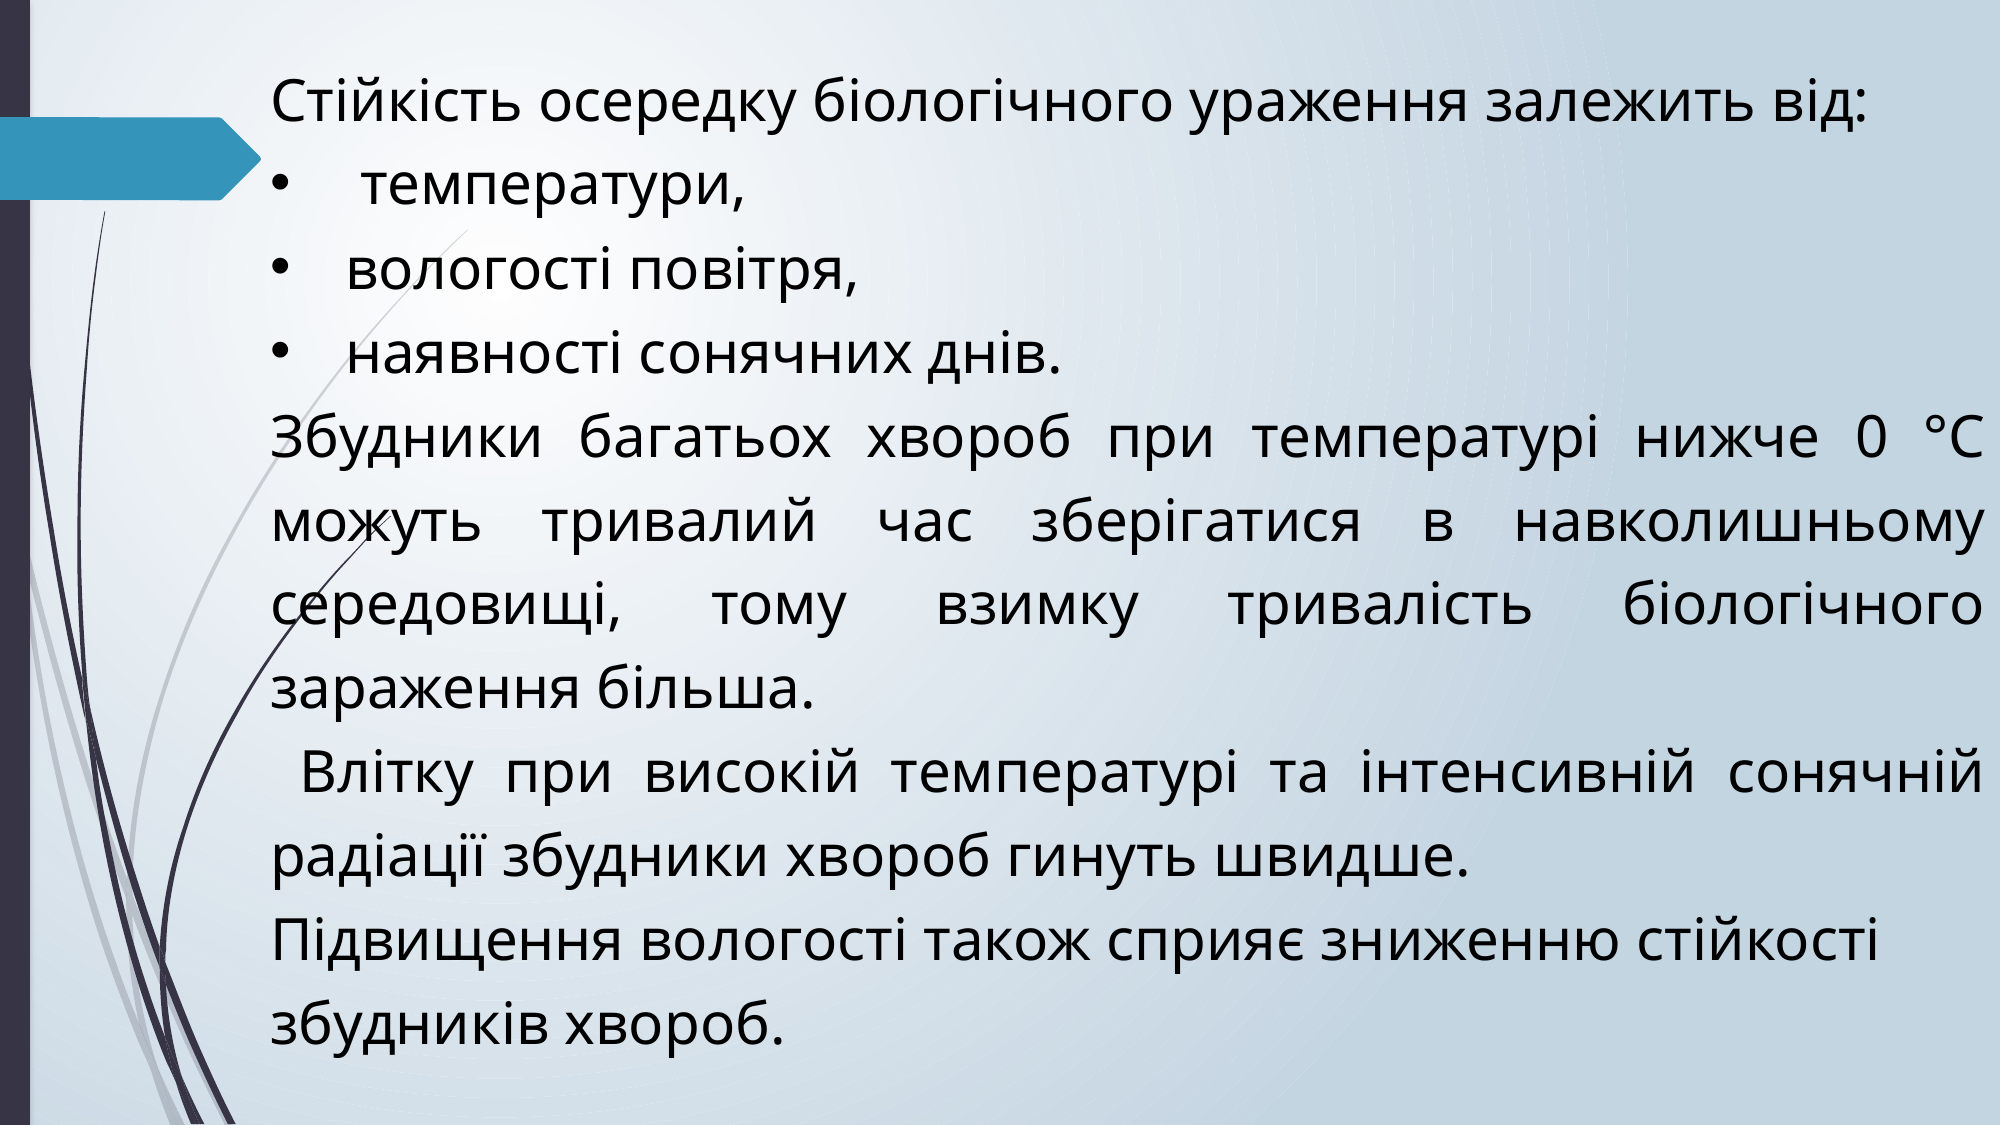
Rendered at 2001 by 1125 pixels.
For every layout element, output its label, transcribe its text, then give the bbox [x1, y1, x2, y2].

text_box Стійкість осередку біологічного ураження залежить від: температури, вологості повітря, наявності сонячних днів. Збудники багатьох хвороб при температурі нижче 0 °С можуть тривалий час зберігатися в навколишньому середовищі, тому взимку тривалість біологічного зараження більша. Влітку при високій температурі та інтенсивній сонячній радіації збудники хвороб гинуть швидше. Підвищення вологості також сприяє зниженню стійкості збудників хвороб. [255, 41, 2000, 1064]
